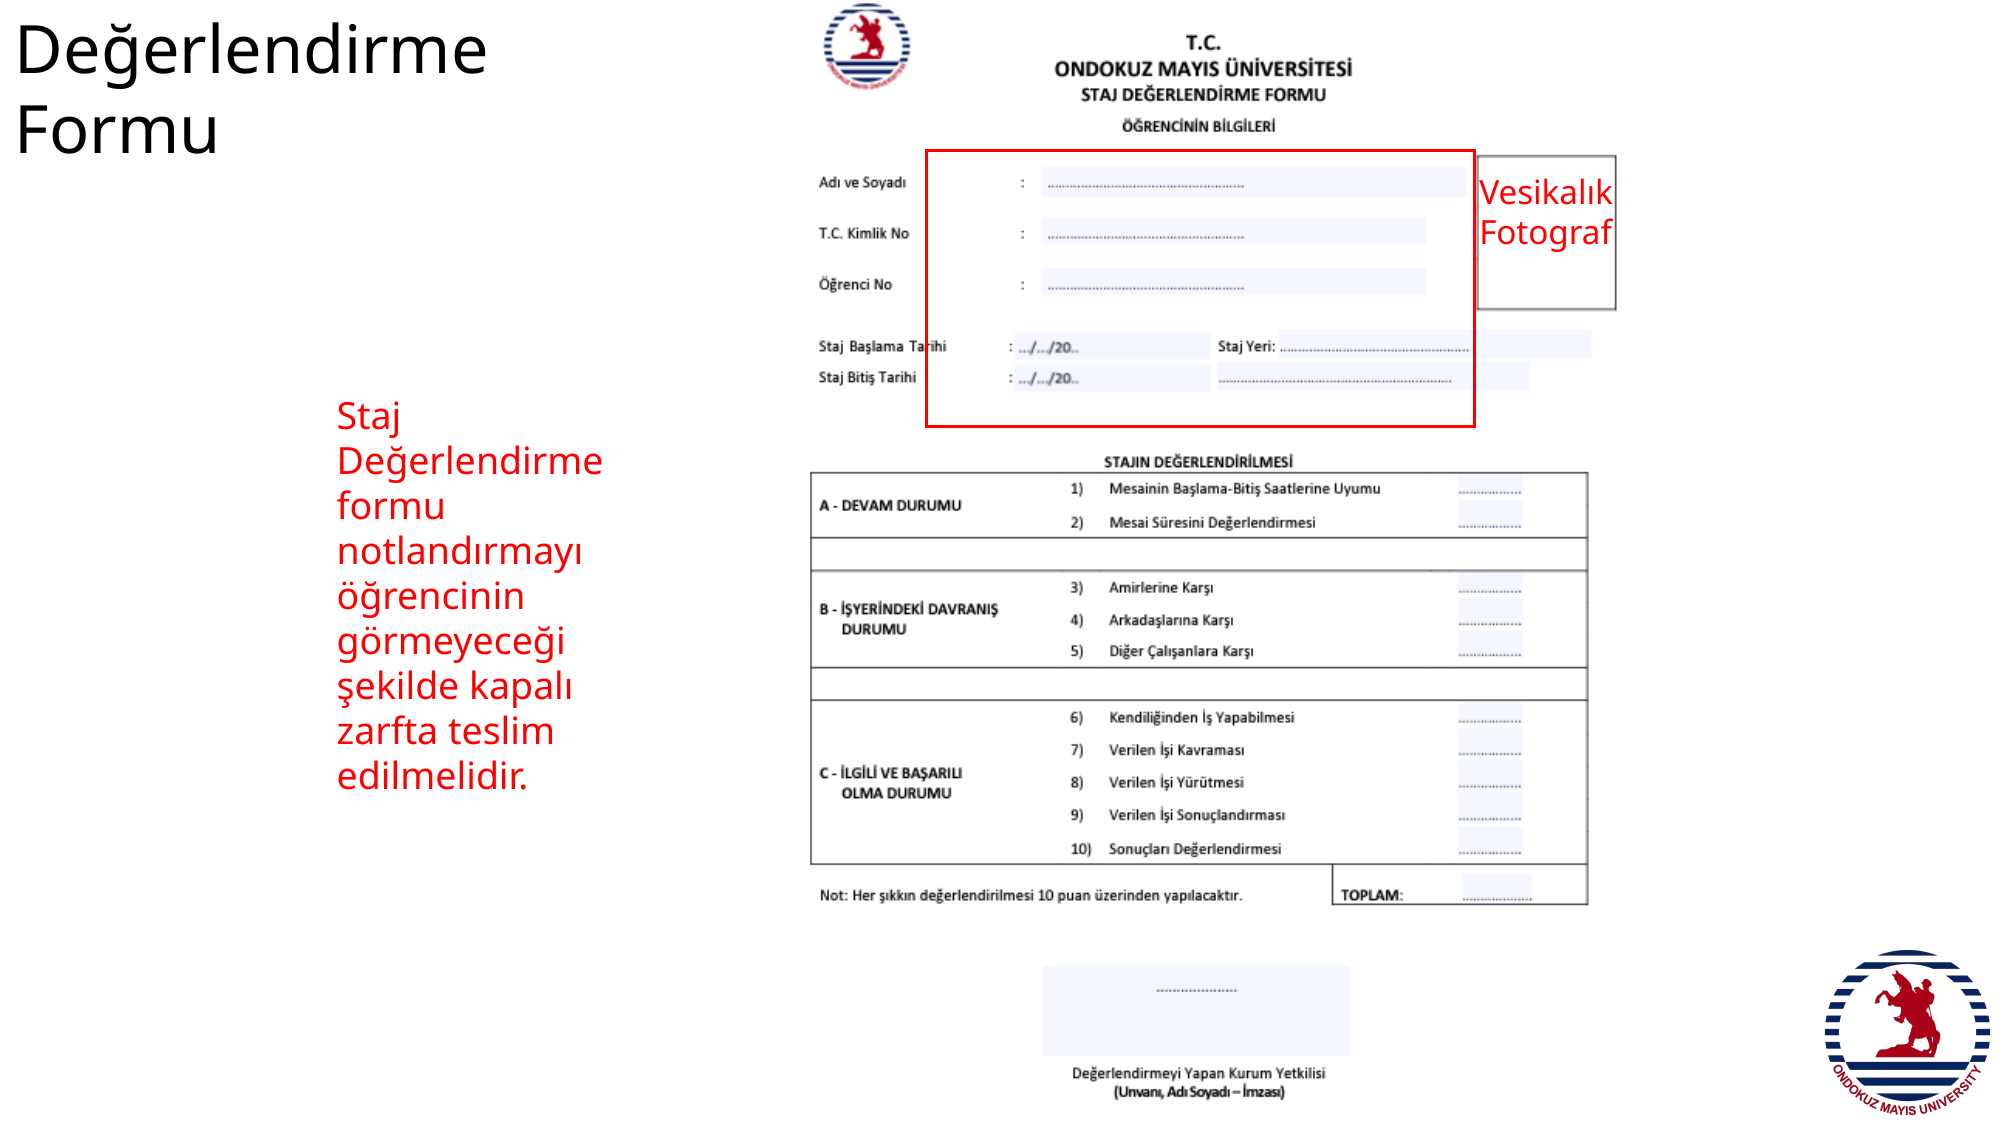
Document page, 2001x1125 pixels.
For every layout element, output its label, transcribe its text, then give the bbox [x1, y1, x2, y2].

text_box Değerlendirme Formu [0, 0, 668, 175]
text_box Staj Değerlendirme formu notlandırmayı öğrencinin görmeyeceği şekilde kapalı zarfta teslim edilmelidir. [321, 384, 693, 805]
picture [761, 0, 1641, 1125]
picture [1815, 940, 2000, 1125]
